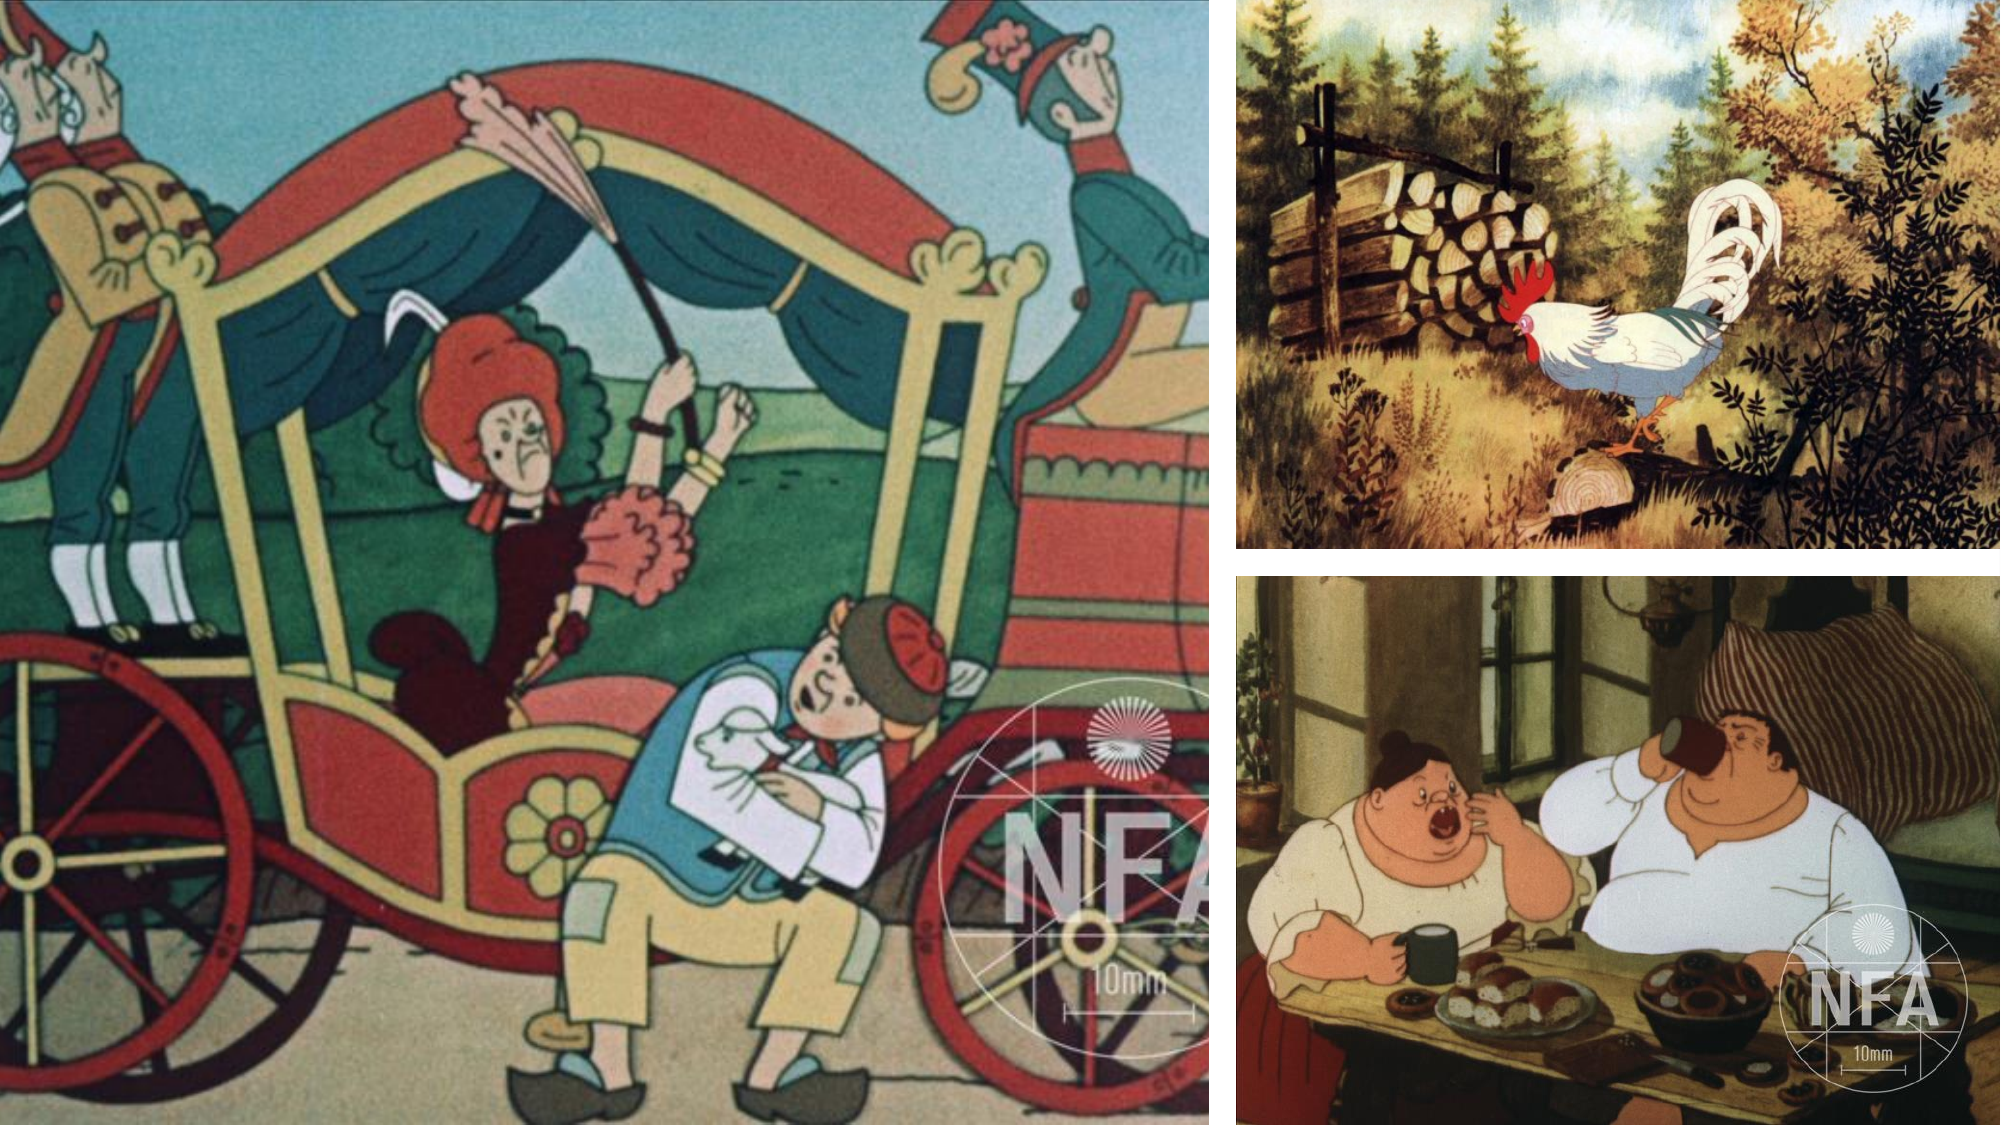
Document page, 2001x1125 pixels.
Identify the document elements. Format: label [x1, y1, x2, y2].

picture [0, 0, 1209, 1125]
picture [1235, 575, 2000, 1125]
picture [1235, 0, 2000, 549]
text_box [1209, 0, 2000, 1125]
